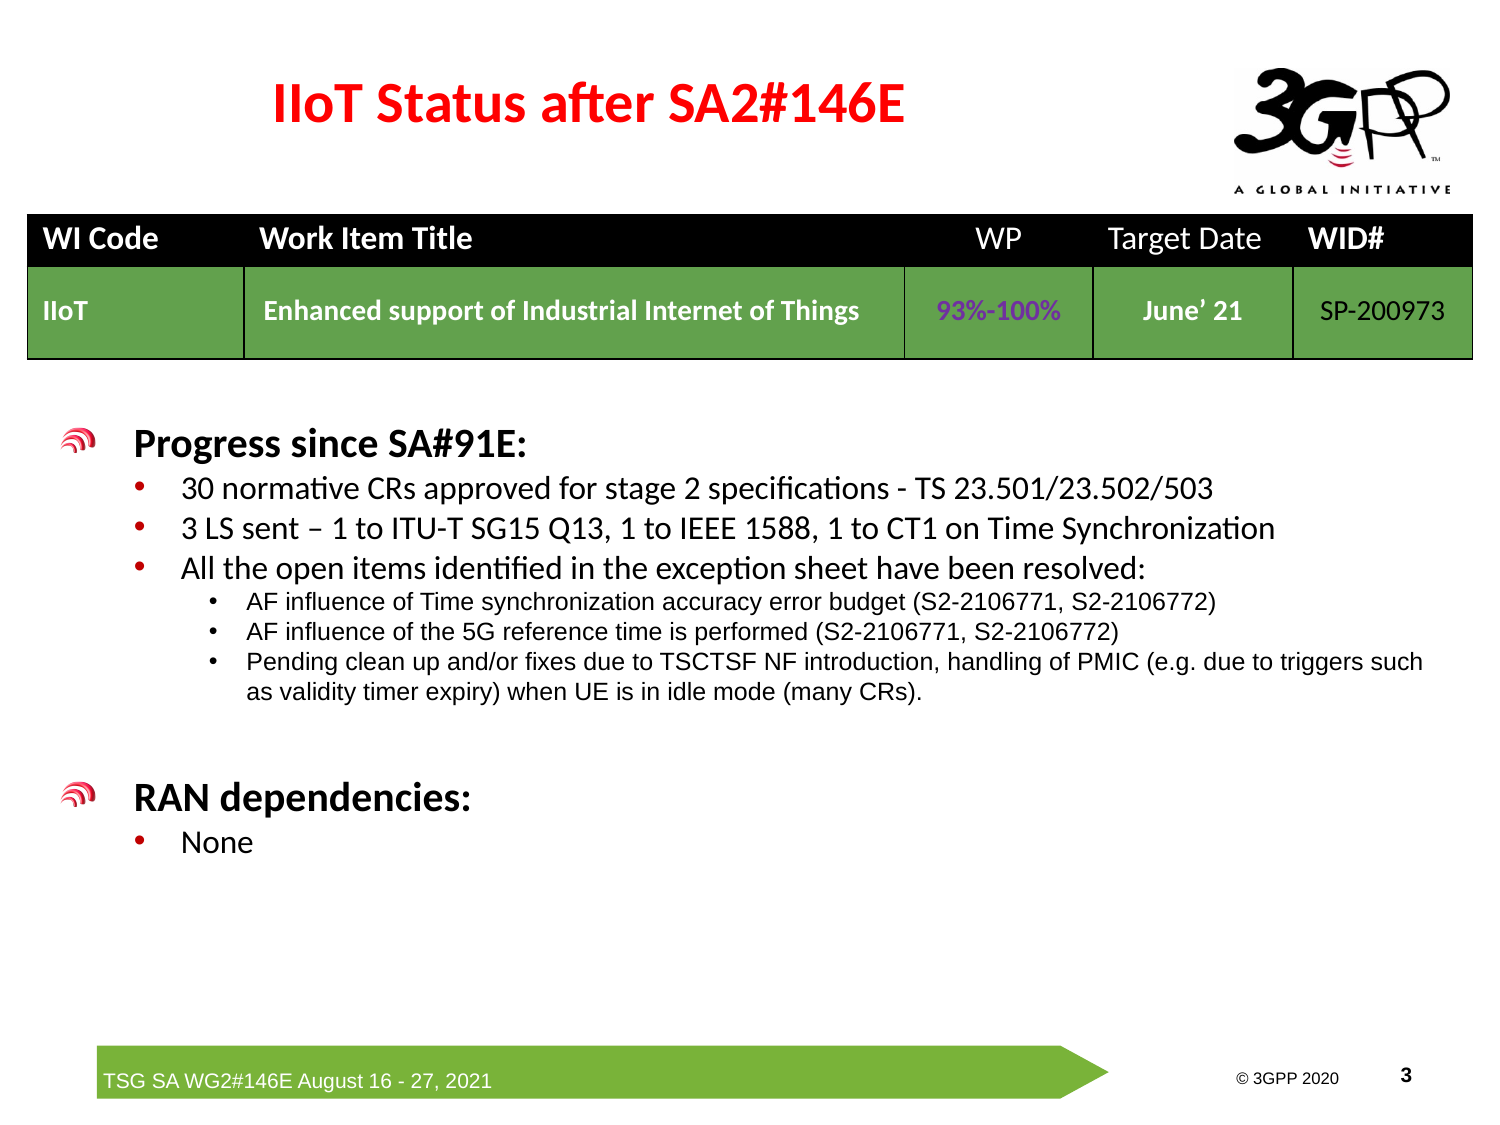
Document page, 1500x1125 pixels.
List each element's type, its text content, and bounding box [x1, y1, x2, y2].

list Progress since SA#91E: 30 normative CRs approved for stage 2 specifications - TS 23.501/23.502/503 3 LS sent – 1 to ITU-T SG15 Q13, 1 to IEEE 1588, 1 to CT1 on Time Synchronization All the open items identified in the exception sheet have been resolved: AF influence of Time synchronization accuracy error budget (S2-2106771, S2-2106772) AF influence of the 5G reference time is performed (S2-2106771, S2-2106772) Pending clean up and/or fixes due to TSCTSF NF introduction, handling of PMIC (e.g. due to triggers such as validity timer expiry) when UE is in idle mode (many CRs). RAN dependencies: None [43, 408, 1473, 1002]
table_header Target Date [1094, 216, 1292, 266]
title IIoT Status after SA2#146E [29, 34, 1150, 164]
table_cell June’ 21 [1094, 267, 1292, 358]
table_header Work Item Title [245, 216, 904, 266]
table_header WID# [1294, 216, 1472, 266]
table_header WP [905, 216, 1092, 266]
table_cell 93%-100% [905, 267, 1092, 358]
table_cell IIoT [28, 267, 243, 358]
picture [58, 426, 89, 456]
picture [58, 780, 89, 810]
table_cell Enhanced support of Industrial Internet of Things [245, 267, 904, 358]
picture [1234, 68, 1450, 194]
table_cell SP-200973 [1294, 267, 1472, 358]
table_header WI Code [28, 216, 243, 266]
